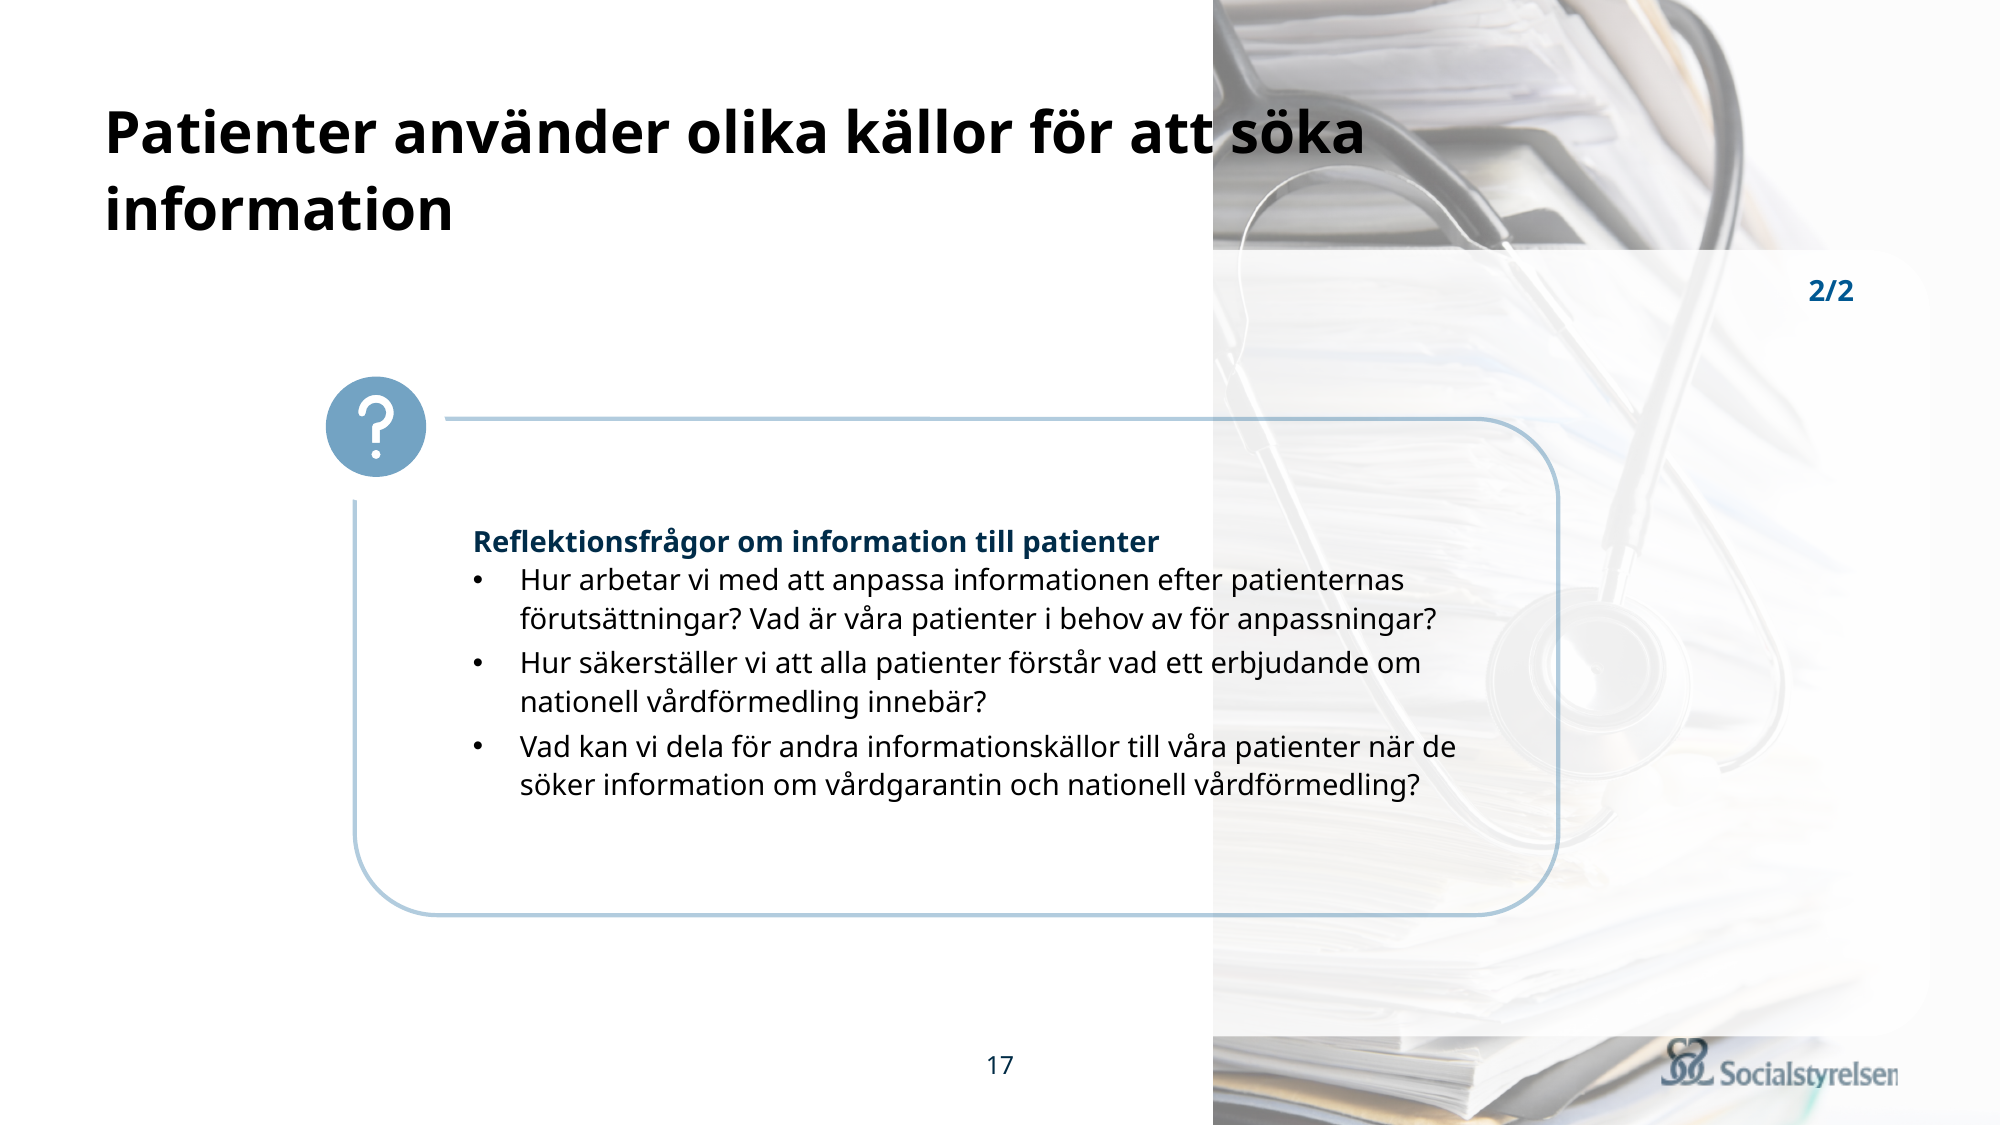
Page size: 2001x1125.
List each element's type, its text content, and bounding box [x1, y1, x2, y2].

text_box [47, 249, 1212, 1038]
picture [1212, 0, 2000, 1125]
title Patienter använder olika källor för att söka information [104, 88, 1212, 266]
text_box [304, 371, 1635, 916]
text_box 17 [923, 1042, 1077, 1103]
